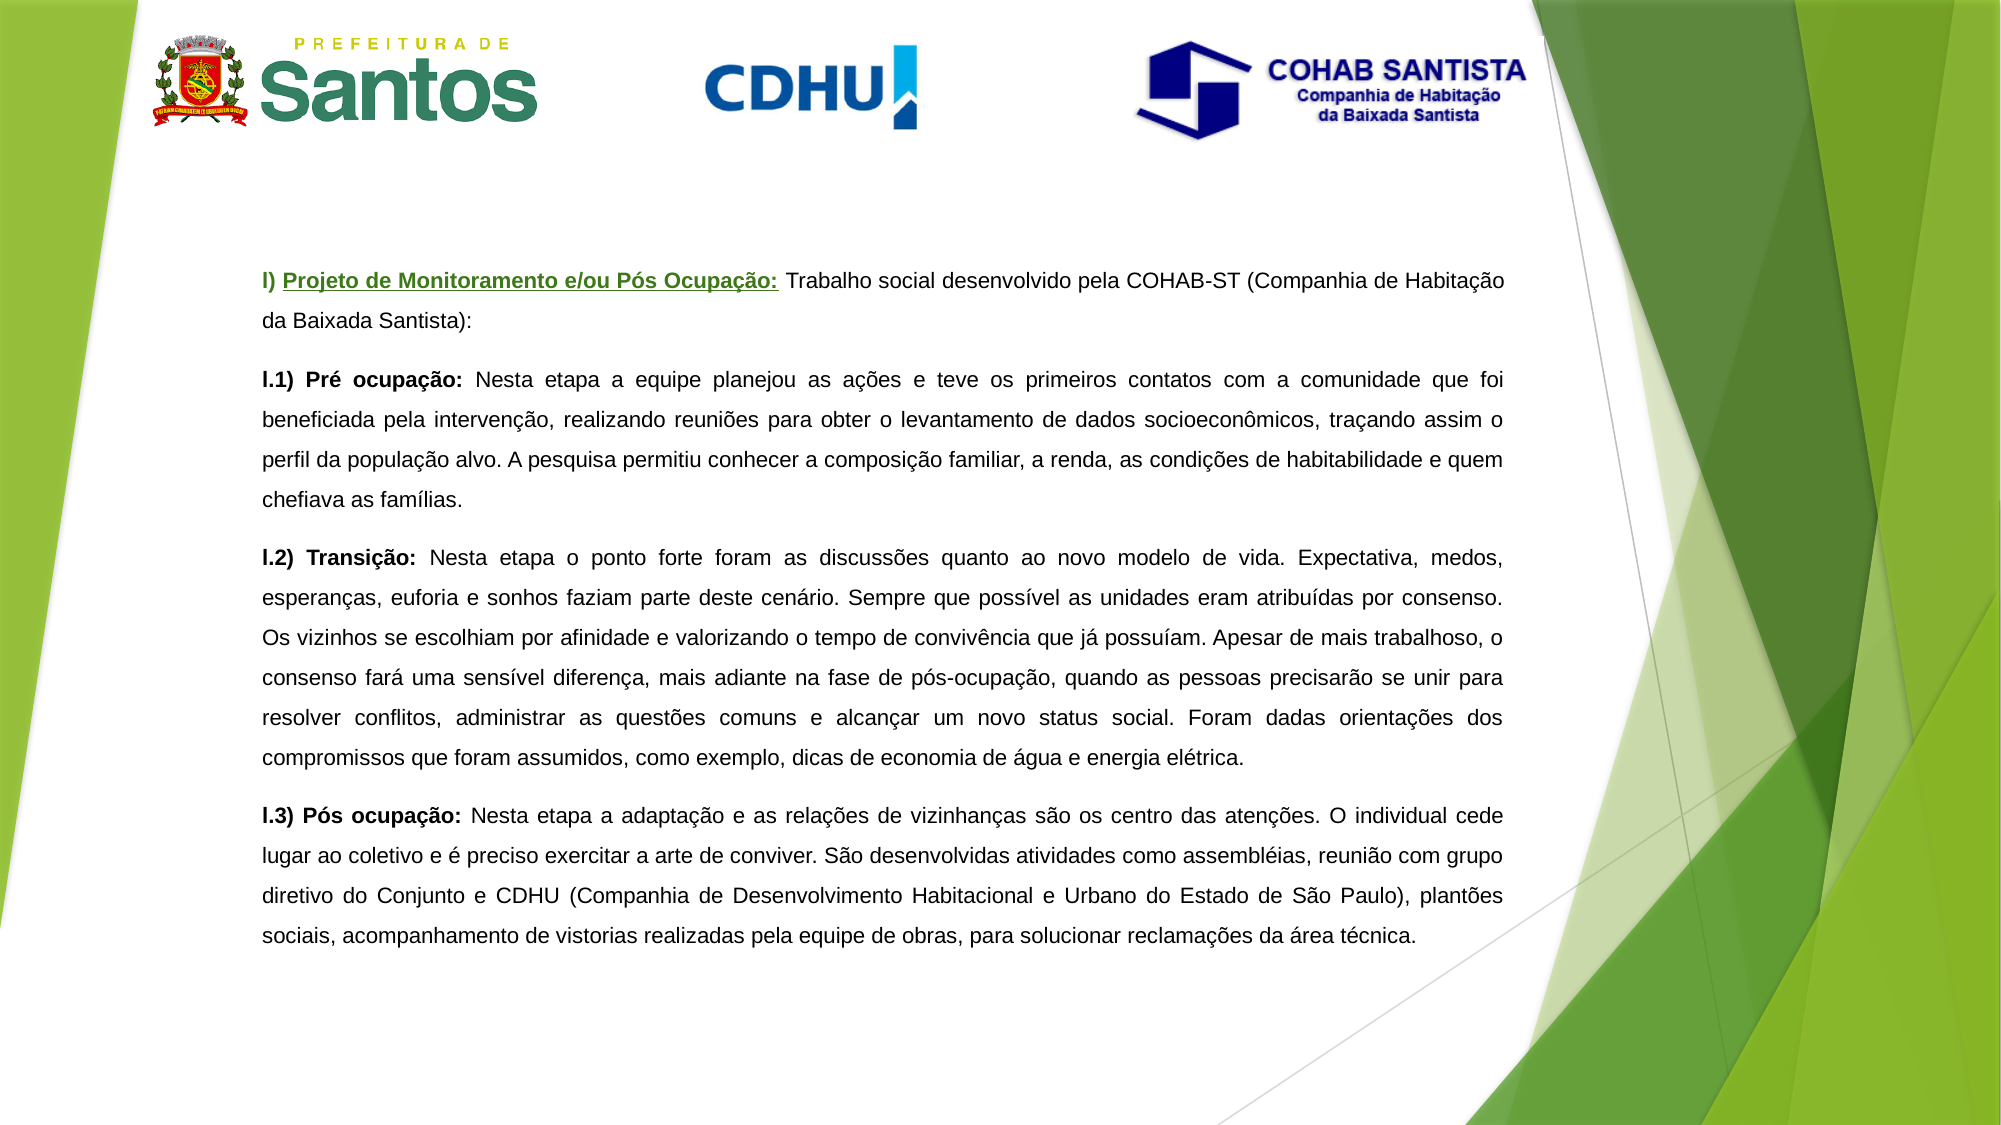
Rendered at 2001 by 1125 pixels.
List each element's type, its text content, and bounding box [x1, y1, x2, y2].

picture [1123, 36, 1545, 147]
picture [147, 32, 541, 130]
subtitle l) Projeto de Monitoramento e/ou Pós Ocupação: Trabalho social desenvolvido pela COHAB-ST (Companhia de Habitação da Baixada Santista): l.1) Pré ocupação: Nesta etapa a equipe planejou as ações e teve os primeiros contatos com a comunidade que foi beneficiada pela intervenção, realizando reuniões para obter o levantamento de dados socioeconômicos, traçando assim o perfil da população alvo. A pesquisa permitiu conhecer a composição familiar, a renda, as condições de habitabilidade e quem chefiava as famílias. l.2) Transição: Nesta etapa o ponto forte foram as discussões quanto ao novo modelo de vida. Expectativa, medos, esperanças, euforia e sonhos faziam parte deste cenário. Sempre que possível as unidades eram atribuídas por consenso. Os vizinhos se escolhiam por afinidade e valorizando o tempo de convivência que já possuíam. Apesar de mais trabalhoso, o consenso fará uma sensível diferença, mais adiante na fase de pós-ocupação, quando as pessoas precisarão se unir para resolver conflitos, administrar as questões comuns e alcançar um novo status social. Foram dadas orientações dos compromissos que foram assumidos, como exemplo, dicas de economia de água e energia elétrica. l.3) Pós ocupação: Nesta etapa a adaptação e as relações de vizinhanças são os centro das atenções. O individual cede lugar ao coletivo e é preciso exercitar a arte de conviver. São desenvolvidas atividades como assembléias, reunião com grupo diretivo do Conjunto e CDHU (Companhia de Desenvolvimento Habitacional e Urbano do Estado de São Paulo), plantões sociais, acompanhamento de vistorias realizadas pela equipe de obras, para solucionar reclamações da área técnica. [247, 245, 1522, 992]
picture [699, 42, 924, 134]
